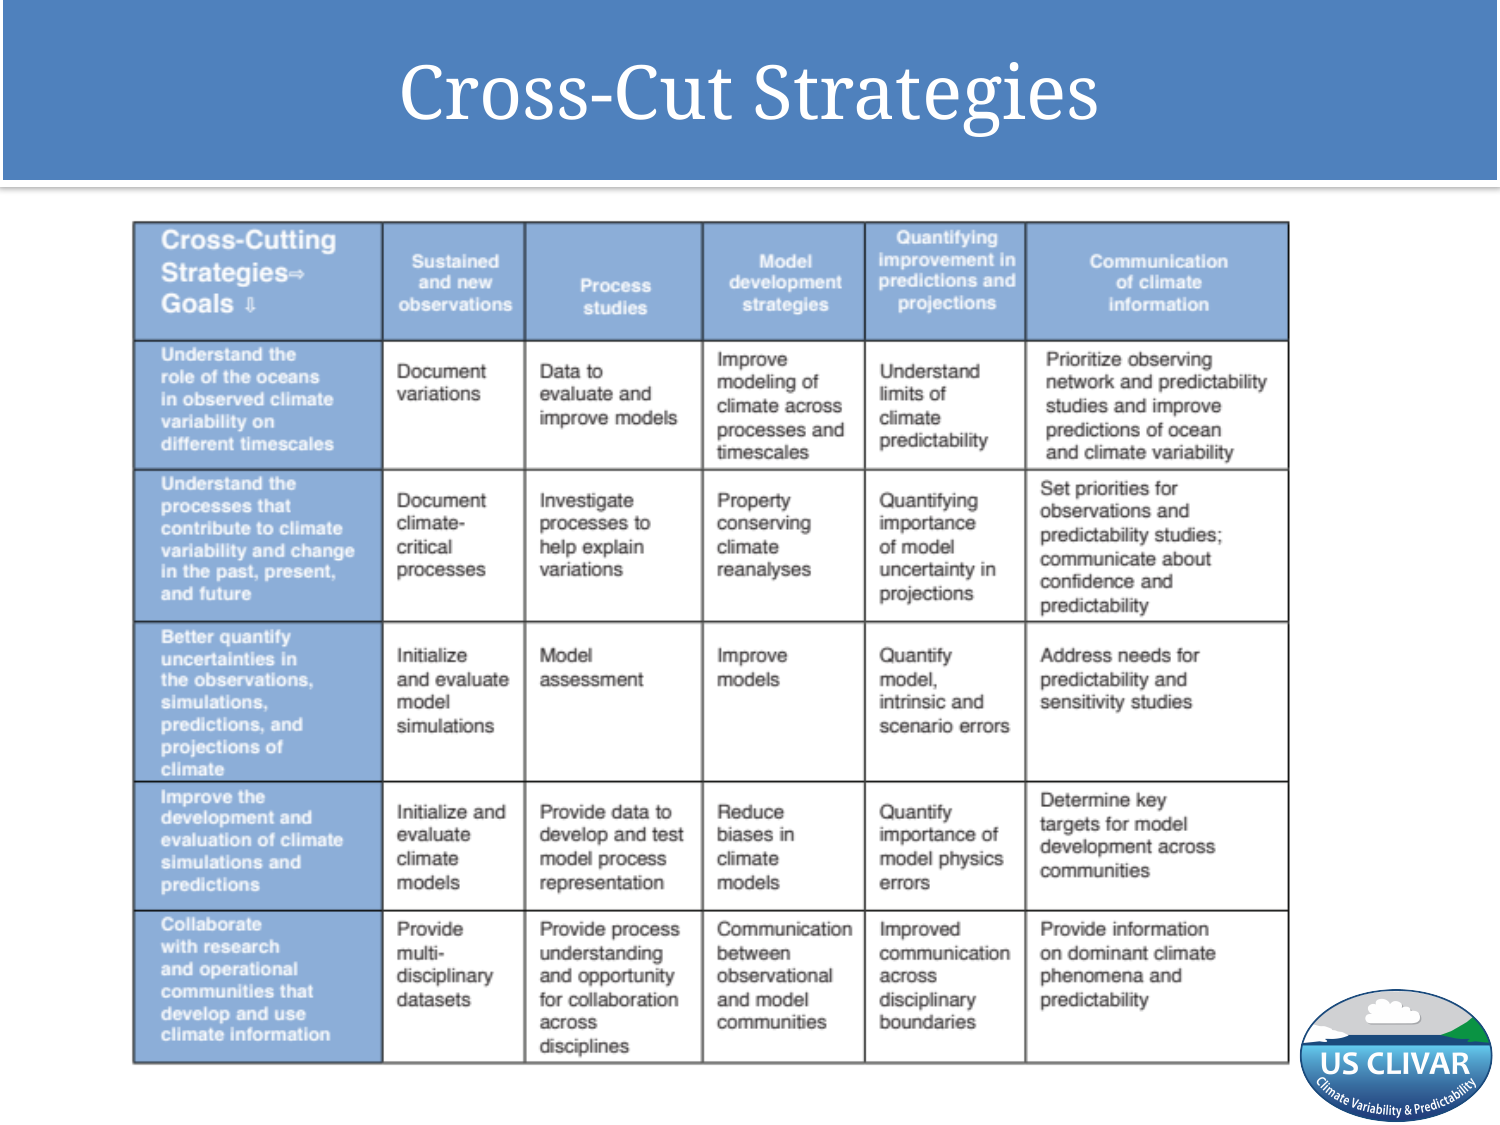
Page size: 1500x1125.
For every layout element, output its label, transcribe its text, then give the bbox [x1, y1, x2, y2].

title Cross-Cut Strategies [0, 0, 1500, 187]
picture [124, 213, 1500, 1125]
